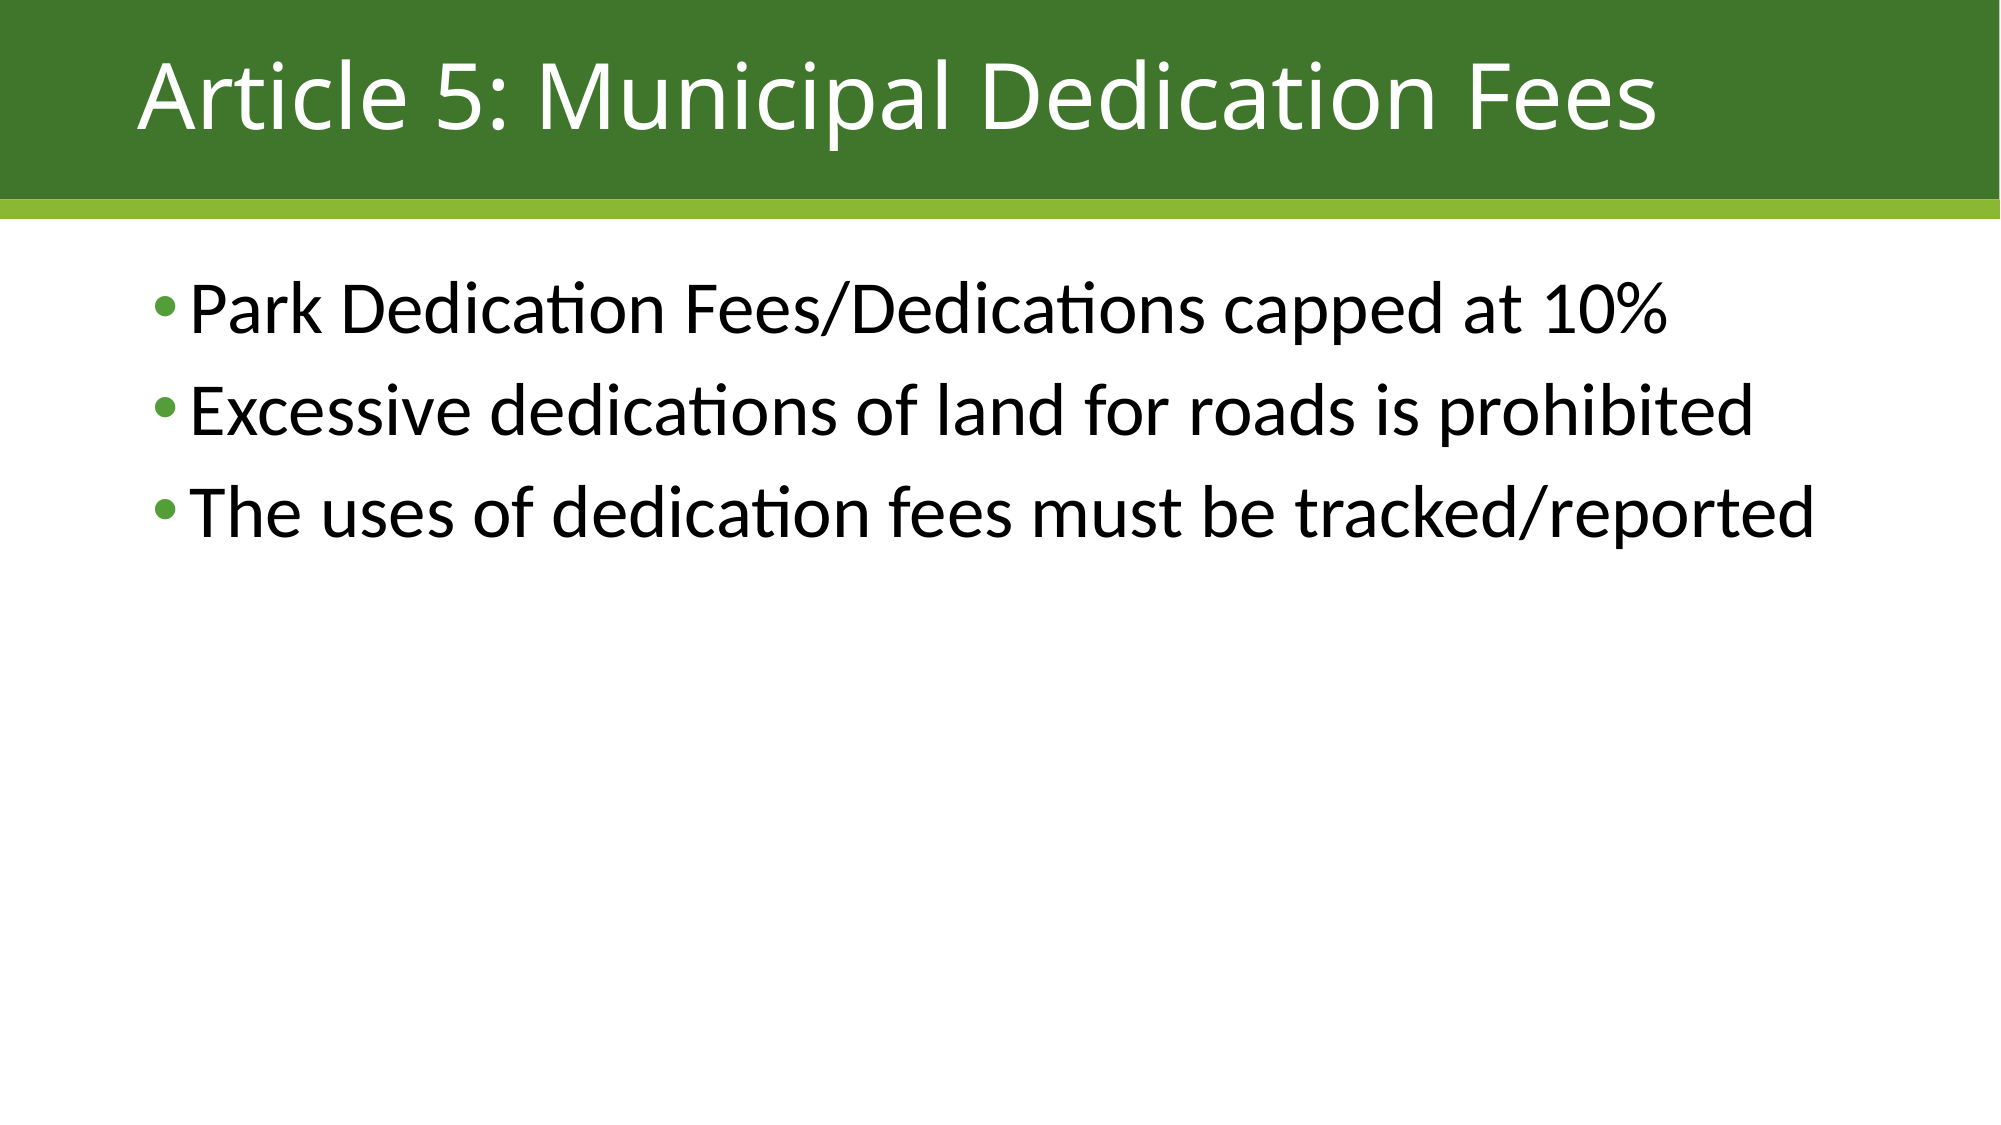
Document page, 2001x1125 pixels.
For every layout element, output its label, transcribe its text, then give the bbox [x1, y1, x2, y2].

title Article 5: Municipal Dedication Fees [137, 0, 1863, 200]
list Park Dedication Fees/Dedications capped at 10% Excessive dedications of land for roads is prohibited The uses of dedication fees must be tracked/reported [137, 261, 1863, 1059]
